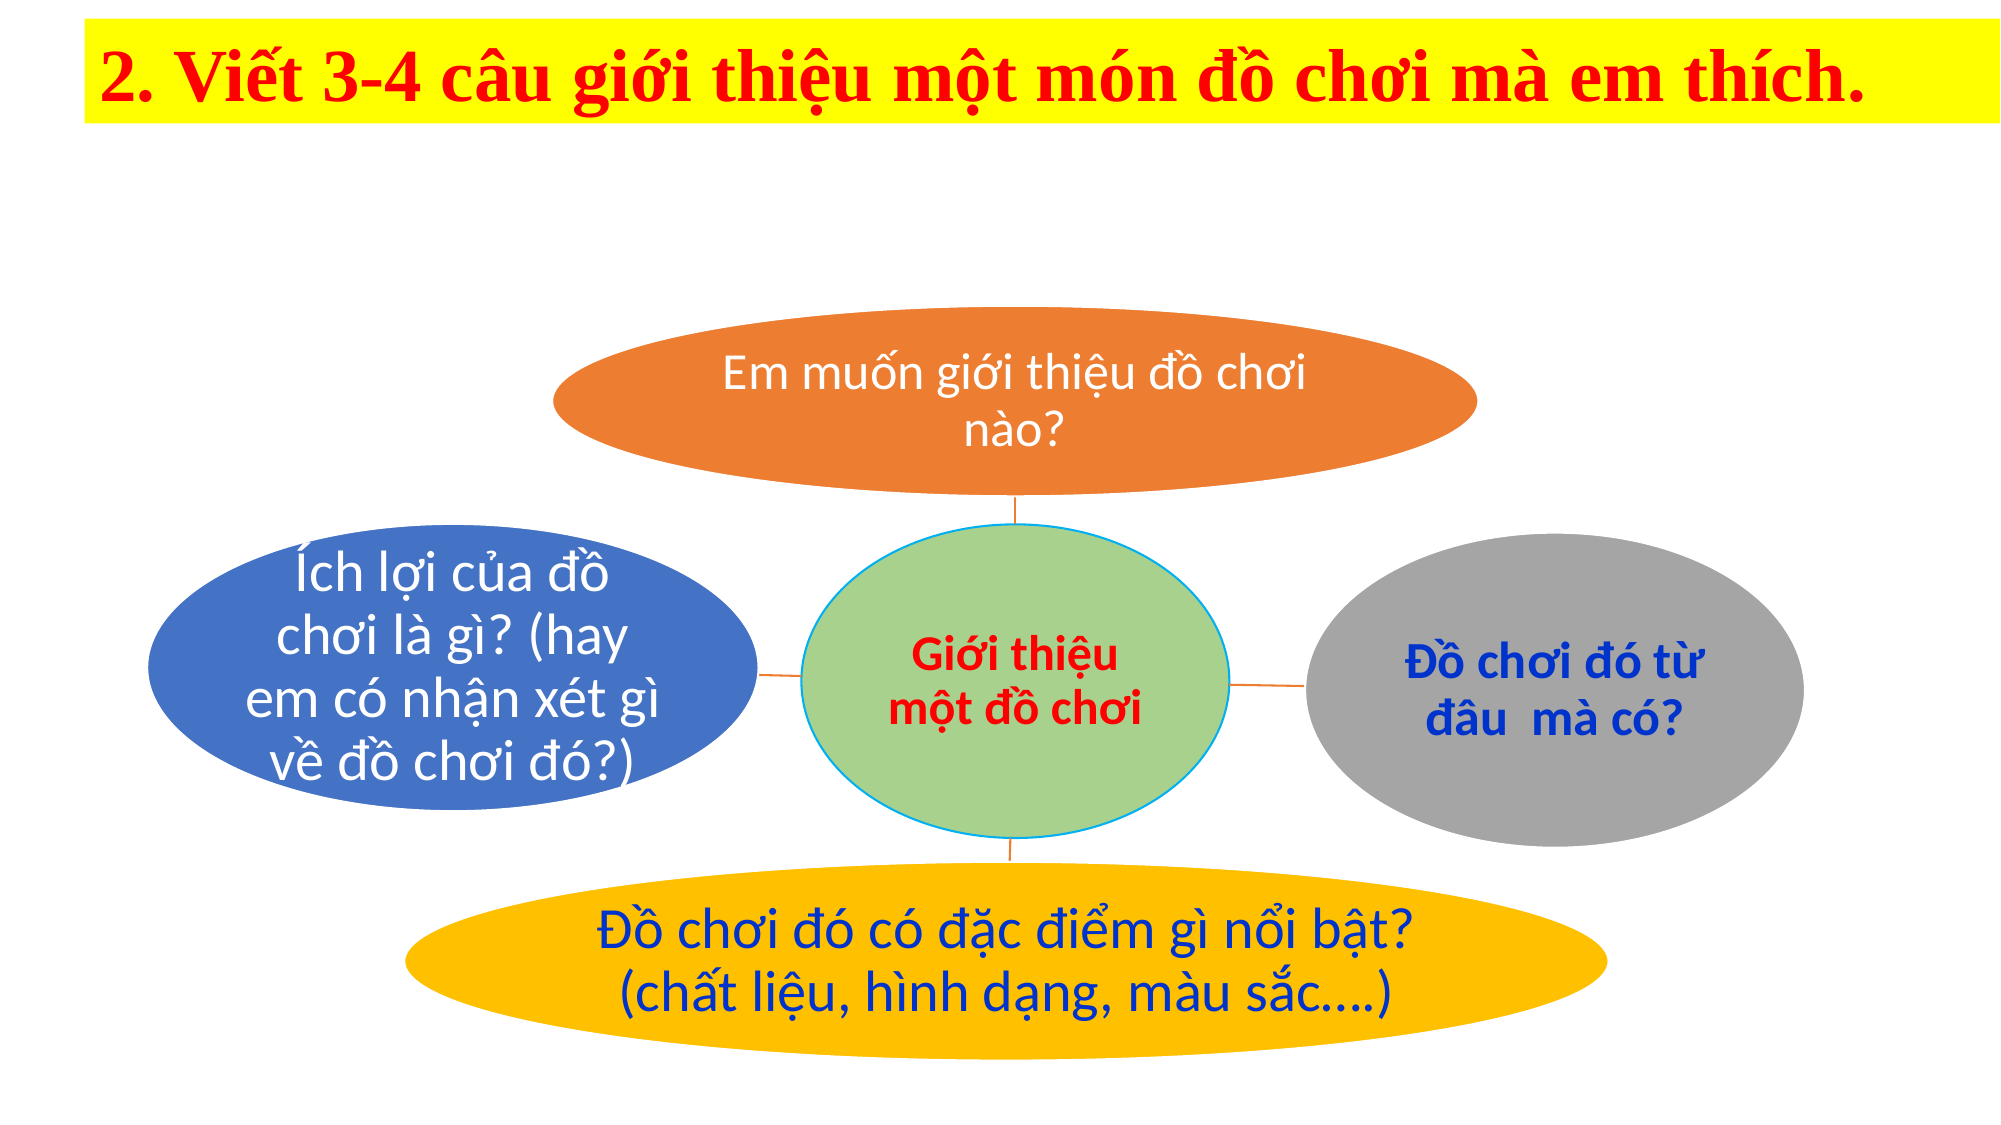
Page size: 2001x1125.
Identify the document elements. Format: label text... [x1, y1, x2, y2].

text_box 2. Viết 3-4 câu giới thiệu một món đồ chơi mà em thích. [84, 18, 2000, 124]
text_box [105, 292, 1926, 1075]
